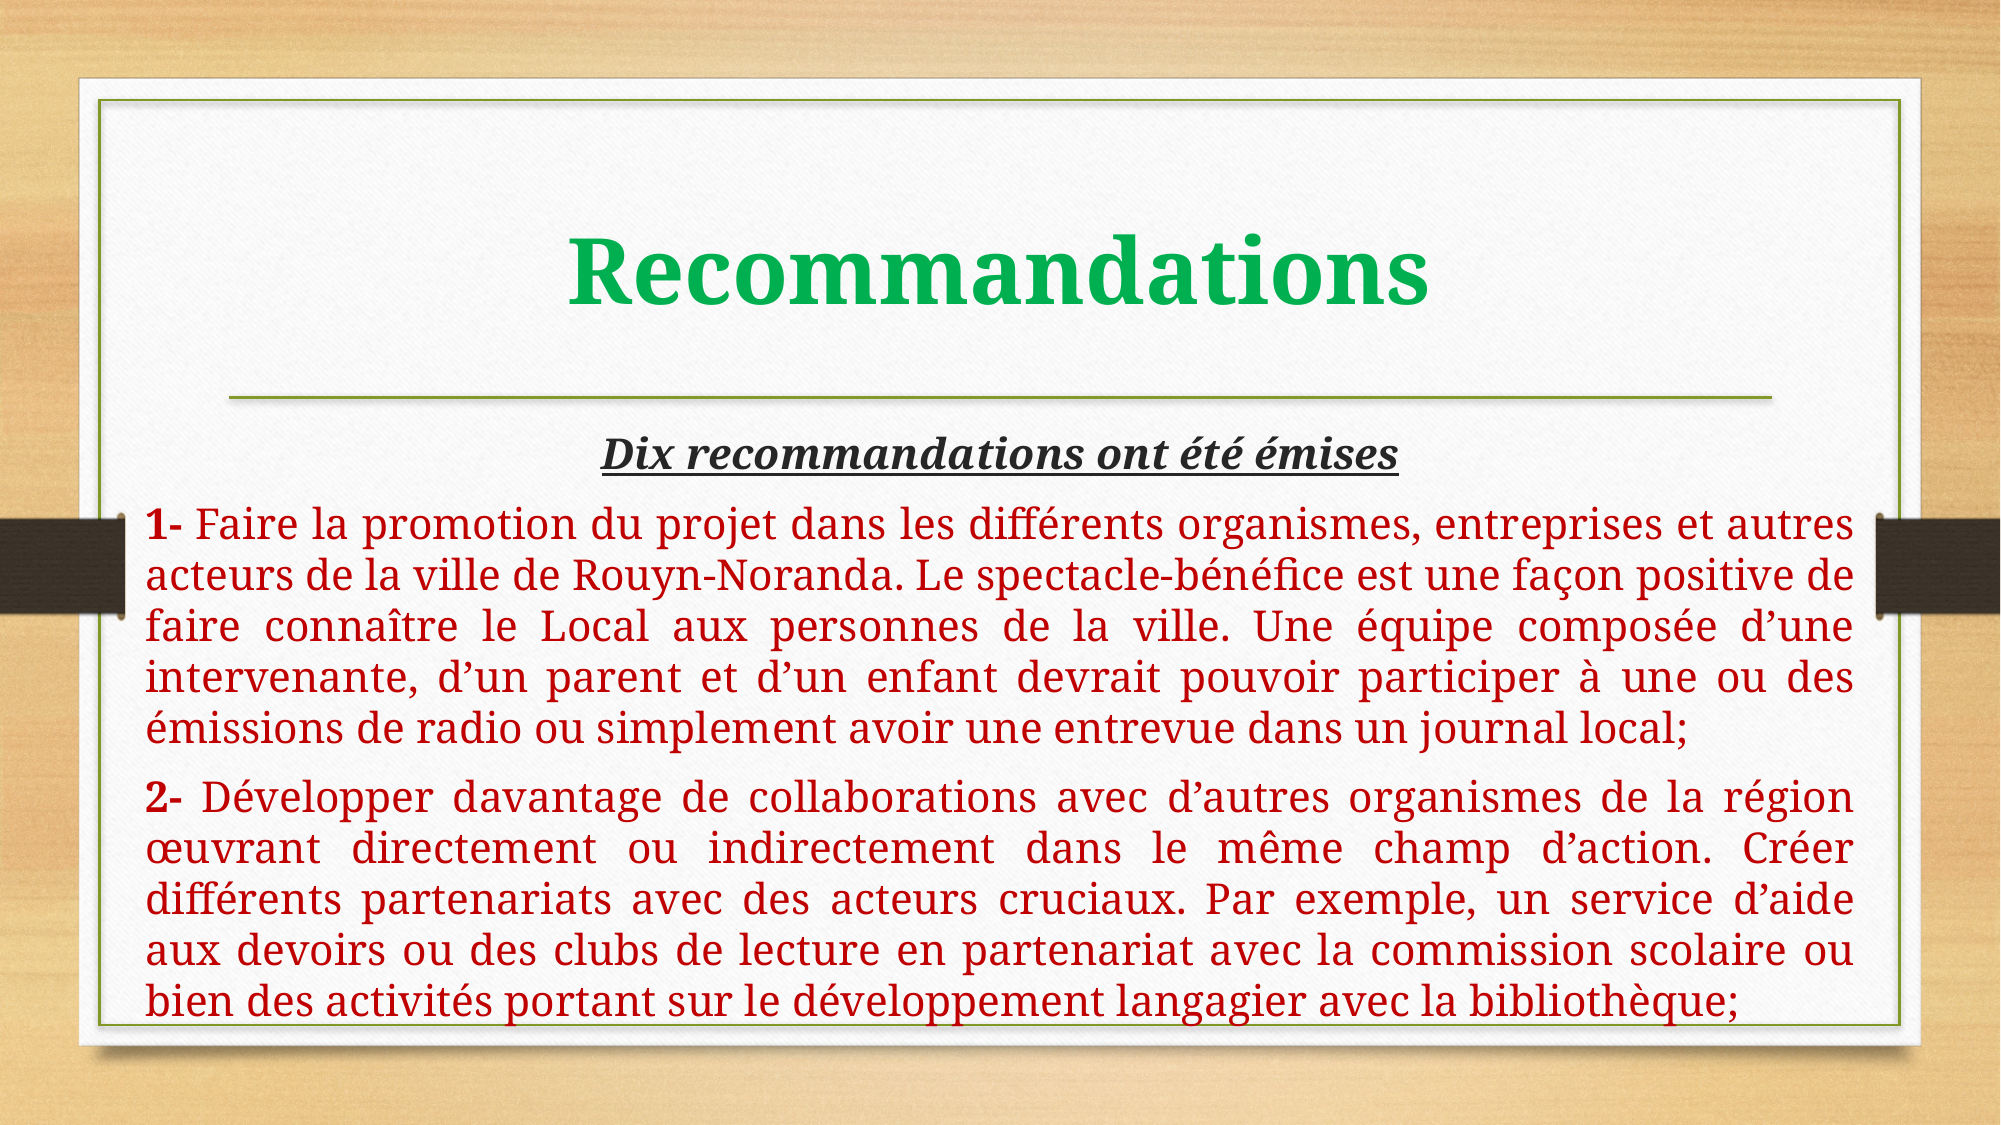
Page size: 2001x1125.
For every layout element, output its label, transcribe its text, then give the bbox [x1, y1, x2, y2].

picture [0, 0, 2001, 1125]
list Dix recommandations ont été émises 1- Faire la promotion du projet dans les différents organismes, entreprises et autres acteurs de la ville de Rouyn-Noranda. Le spectacle-bénéfice est une façon positive de faire connaître le Local aux personnes de la ville. Une équipe composée d’une intervenante, d’un parent et d’un enfant devrait pouvoir participer à une ou des émissions de radio ou simplement avoir une entrevue dans un journal local; 2- Développer davantage de collaborations avec d’autres organismes de la région œuvrant directement ou indirectement dans le même champ d’action. Créer différents partenariats avec des acteurs cruciaux. Par exemple, un service d’aide aux devoirs ou des clubs de lecture en partenariat avec la commission scolaire ou bien des activités portant sur le développement langagier avec la bibliothèque; [130, 419, 1871, 1035]
title Recommandations [212, 161, 1788, 375]
